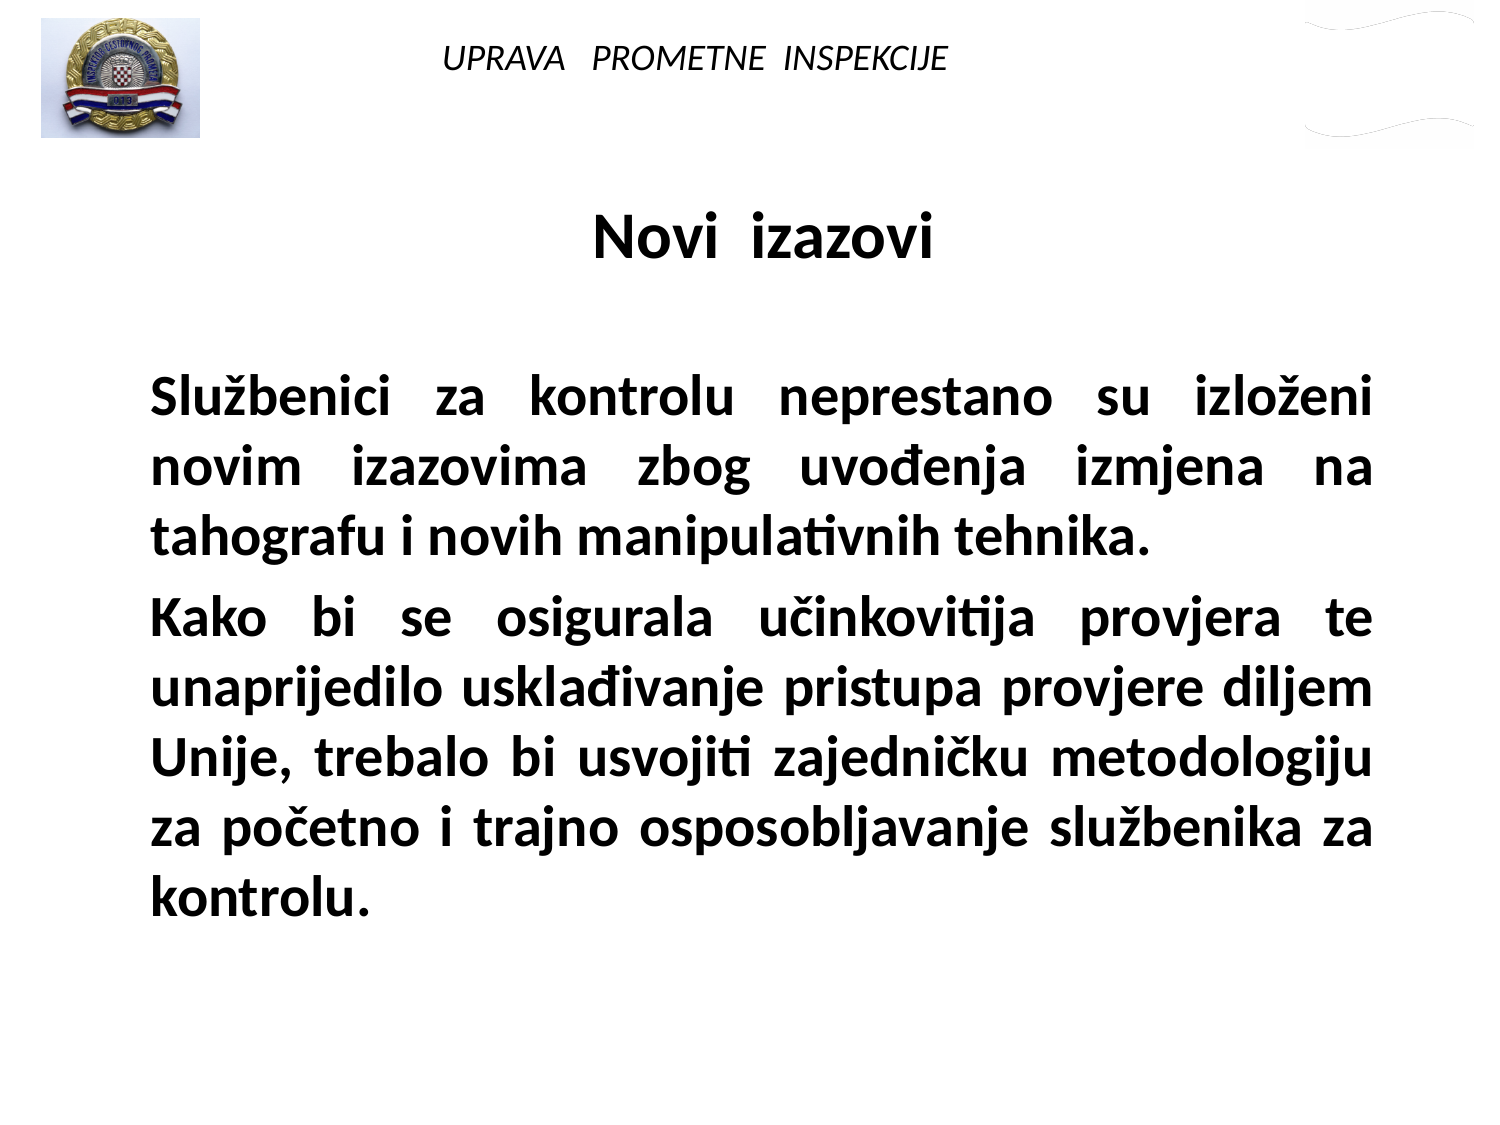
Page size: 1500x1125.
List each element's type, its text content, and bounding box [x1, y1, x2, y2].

picture [1304, 0, 1474, 150]
title Novi izazovi [120, 184, 1408, 279]
subtitle Službenici za kontrolu neprestano su izloženi novim izazovima zbog uvođenja izmjena na tahografu i novih manipulativnih tehnika. Kako bi se osigurala učinkovitija provjera te unaprijedilo usklađivanje pristupa provjere diljem Unije, trebalo bi usvojiti zajedničku metodologiju za početno i trajno osposobljavanje službenika za kontrolu. [135, 349, 1390, 1000]
picture [41, 18, 201, 138]
text_box UPRAVA PROMETNE INSPEKCIJE [265, 25, 1128, 86]
